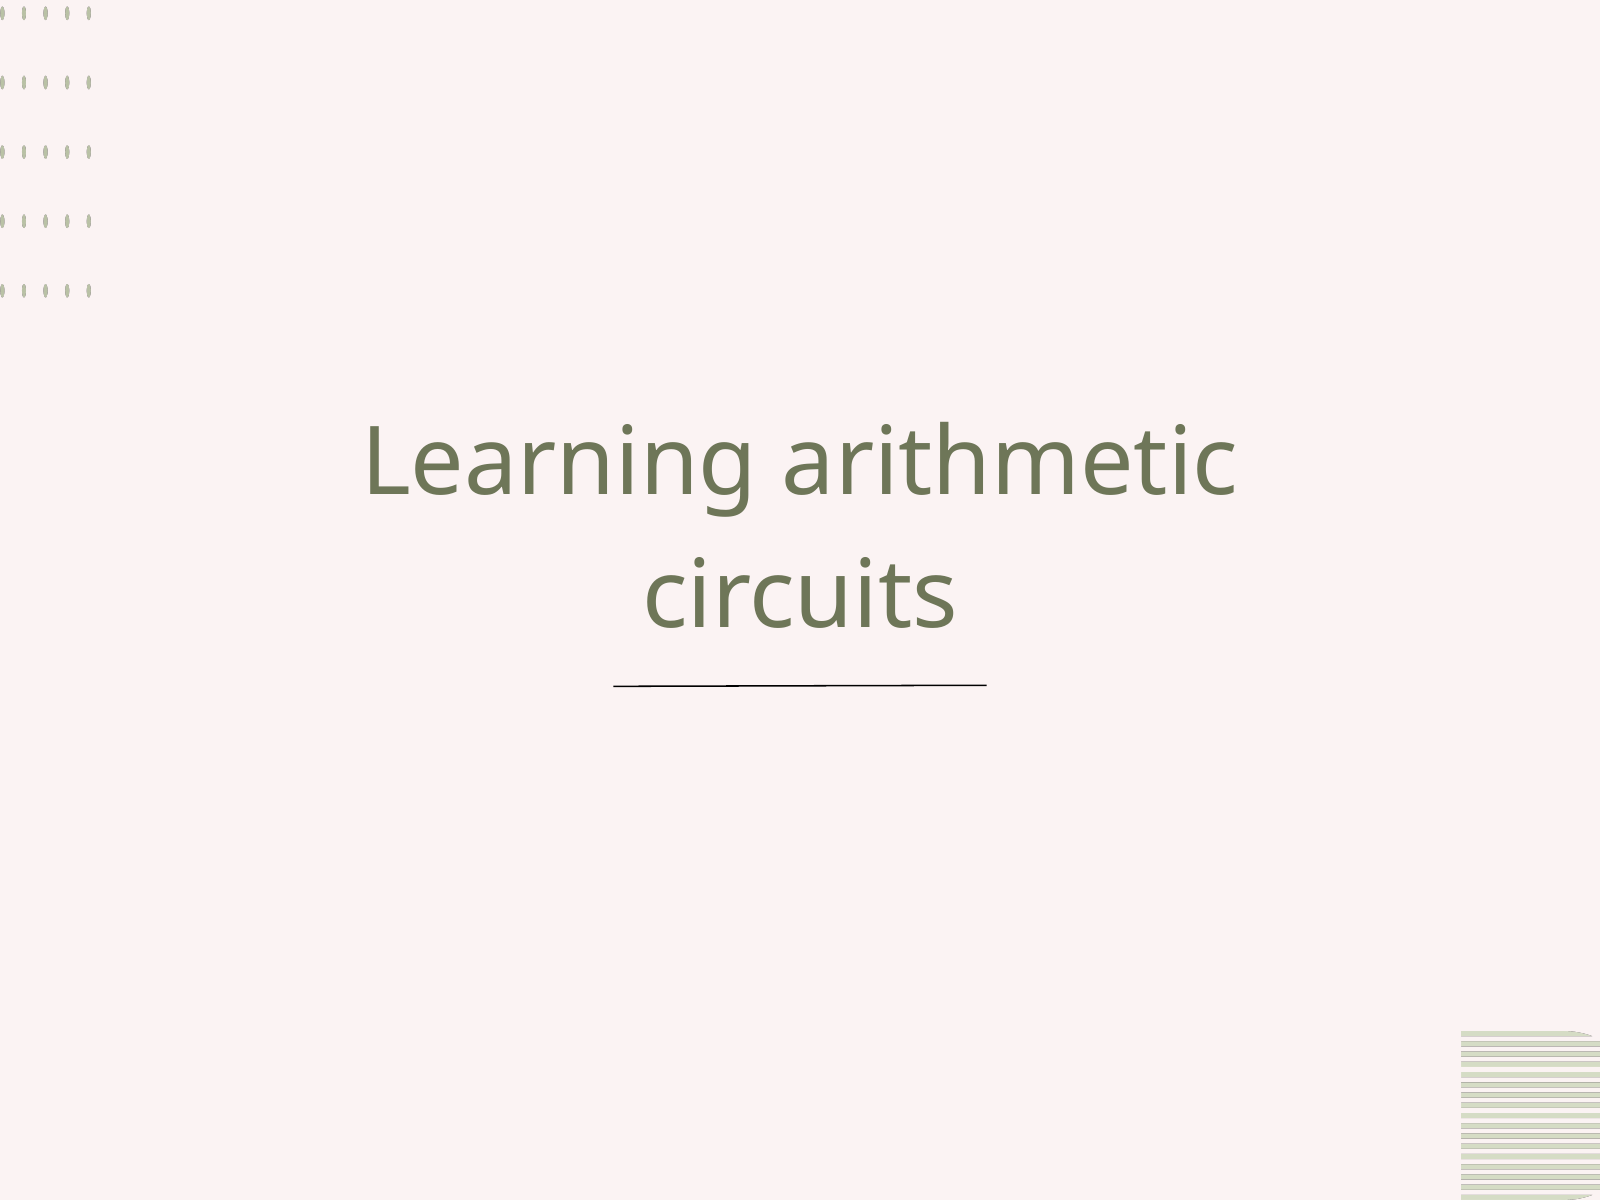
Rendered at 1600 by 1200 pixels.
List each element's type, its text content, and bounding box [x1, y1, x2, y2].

text_box [1461, 1031, 1600, 1200]
text_box Learning arithmetic circuits [353, 380, 1247, 647]
text_box [0, 0, 91, 298]
